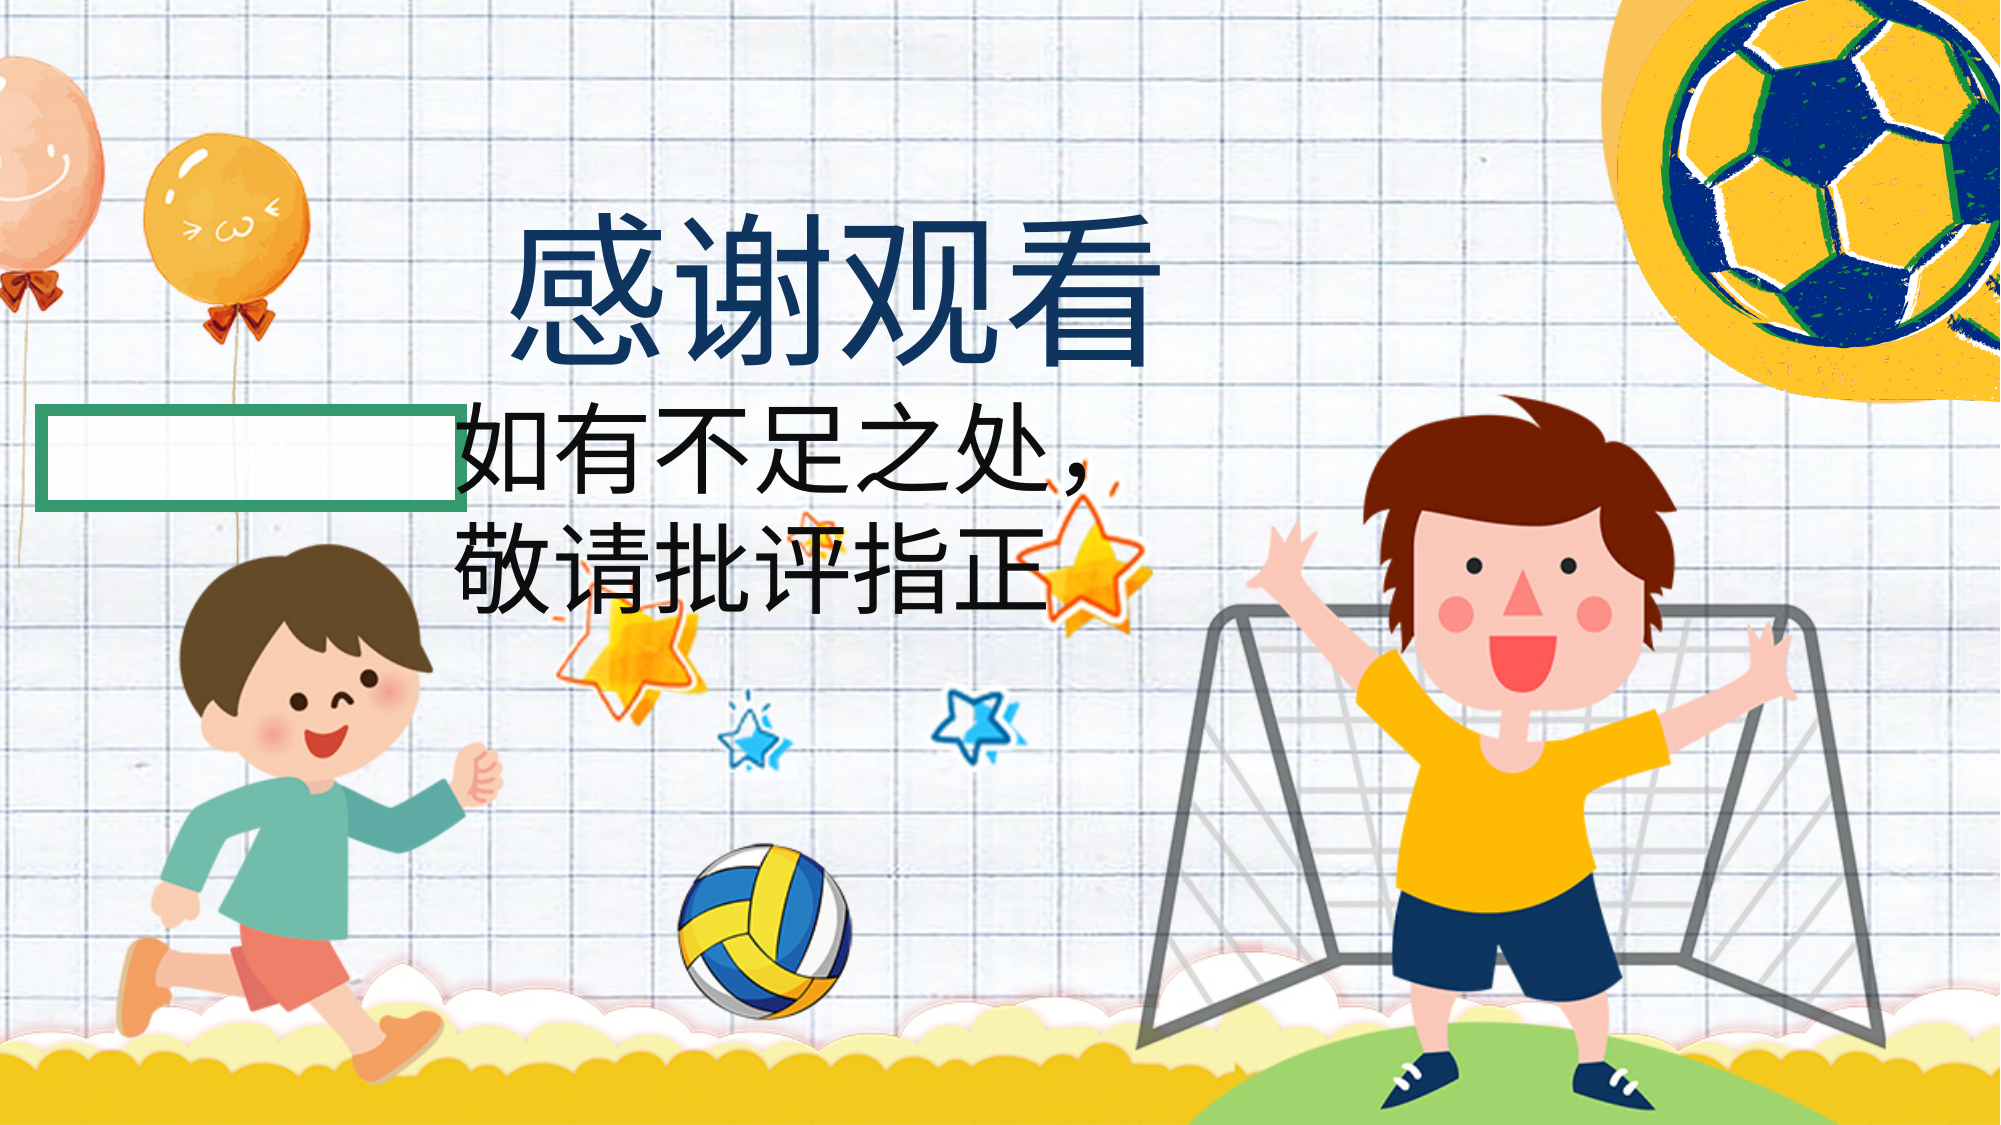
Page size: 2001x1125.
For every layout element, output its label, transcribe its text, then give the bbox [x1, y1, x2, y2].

text_box 感谢观看 如有不足之处， 敬请批评指正 [323, 179, 1350, 634]
text_box 刘洋 [41, 409, 323, 507]
picture [0, 0, 2000, 1125]
